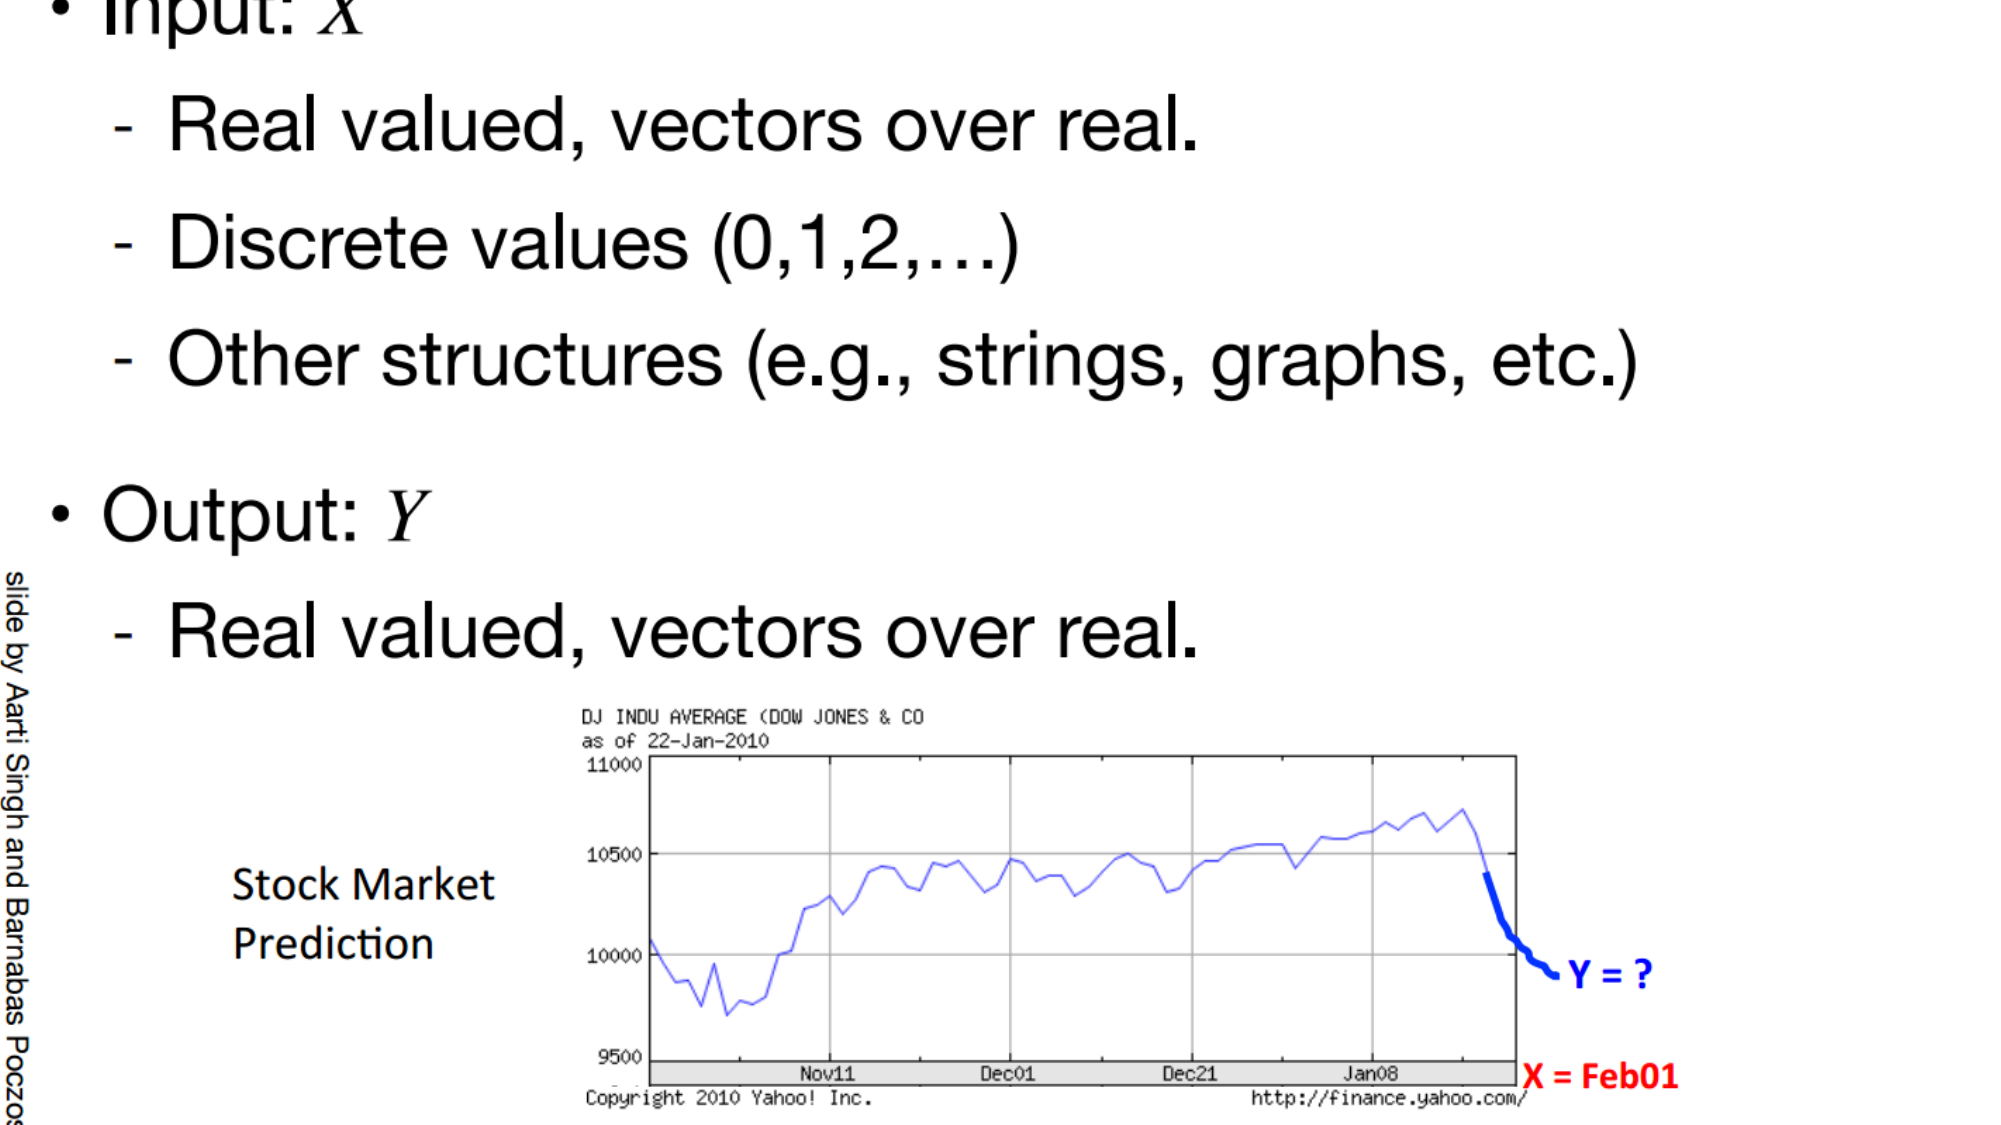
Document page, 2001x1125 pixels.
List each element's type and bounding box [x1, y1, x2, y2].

picture [0, 0, 1747, 1125]
